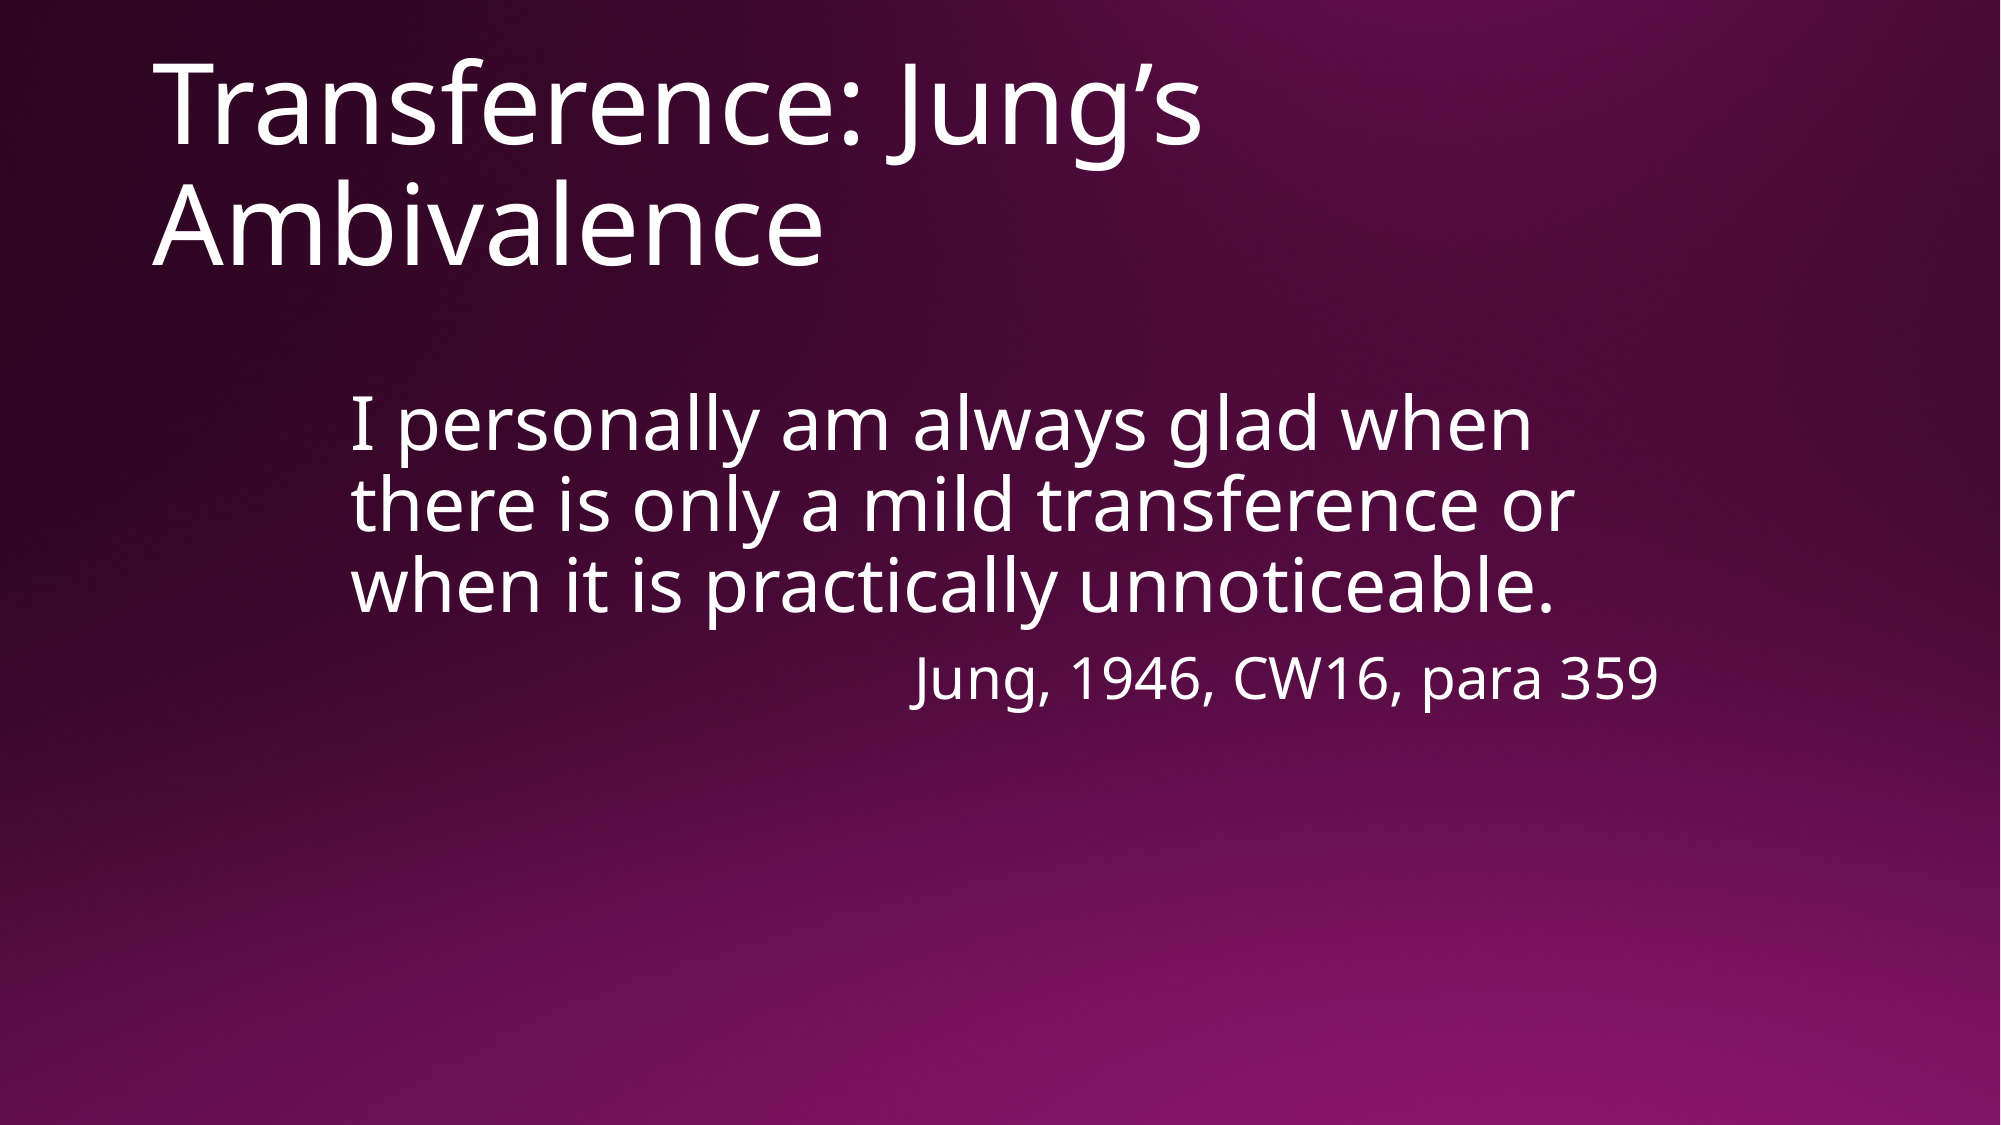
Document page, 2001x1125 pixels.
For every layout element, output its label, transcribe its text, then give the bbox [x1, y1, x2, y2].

title Transference: Jung’s Ambivalence [137, 59, 1863, 278]
picture [0, 0, 2001, 1125]
list I personally am always glad when there is only a mild transference or when it is practically unnoticeable. Jung, 1946, CW16, para 359 [324, 378, 1675, 1125]
